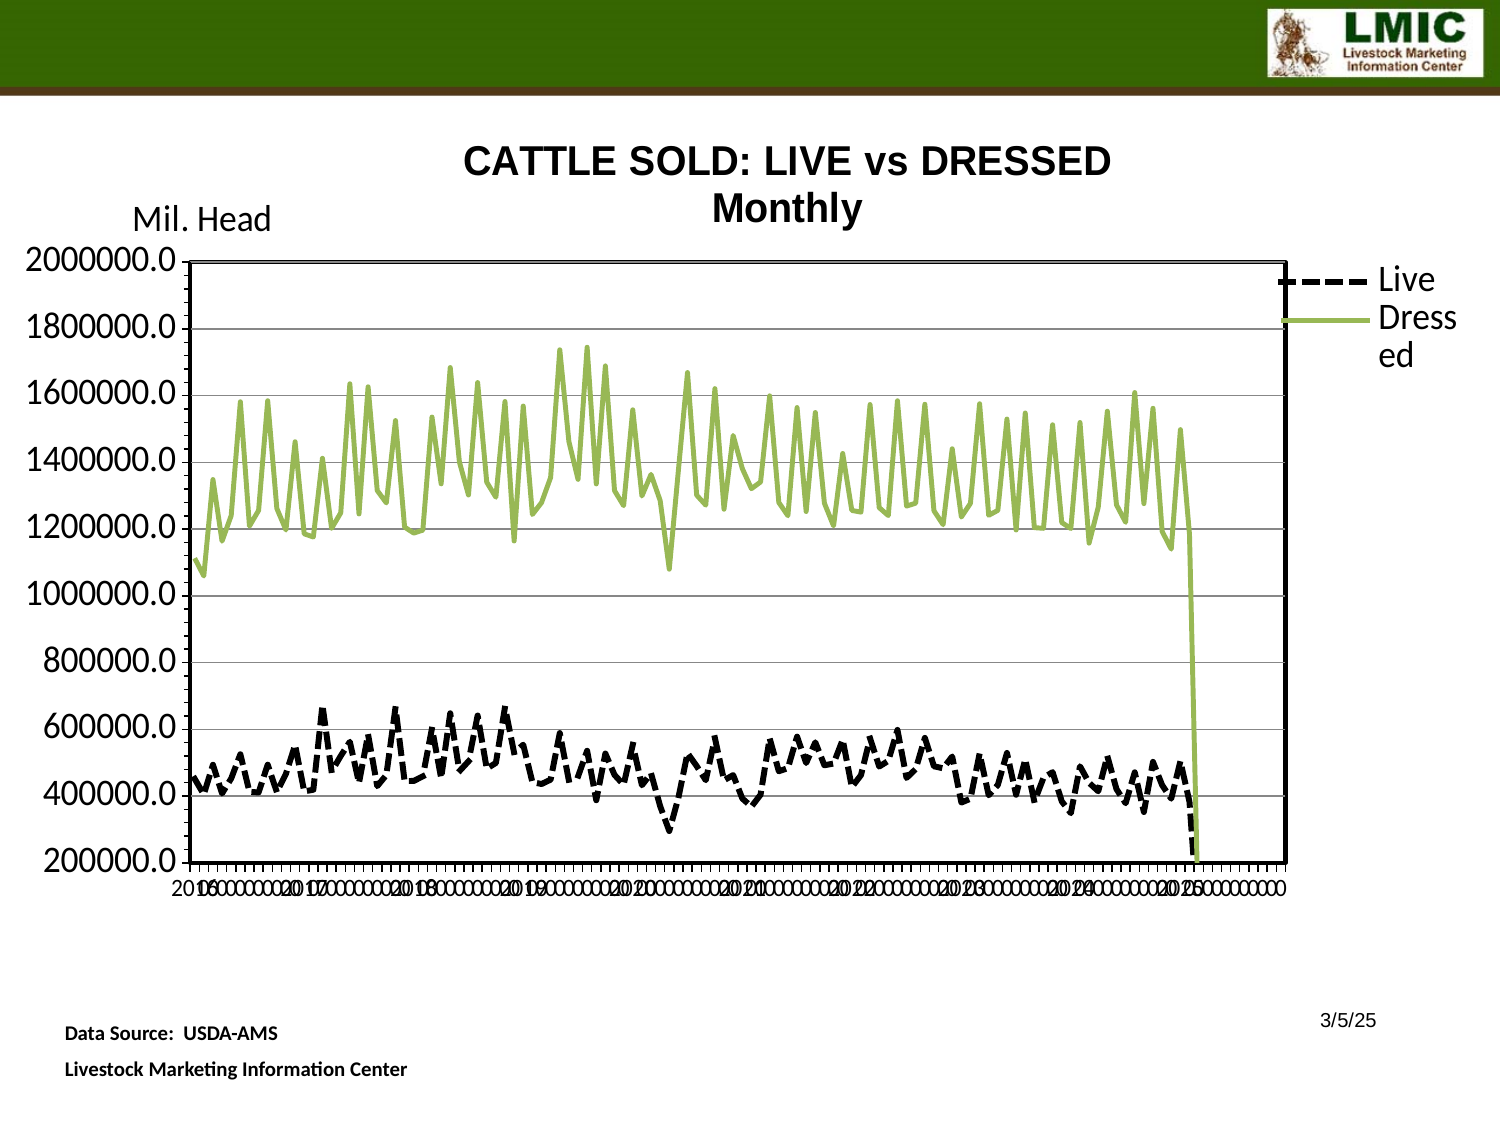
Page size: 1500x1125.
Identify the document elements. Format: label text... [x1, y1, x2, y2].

text_box Data Source: USDA-AMS Livestock Marketing Information Center [49, 1012, 725, 1088]
picture [0, 0, 1500, 1125]
chart [24, 99, 1476, 988]
